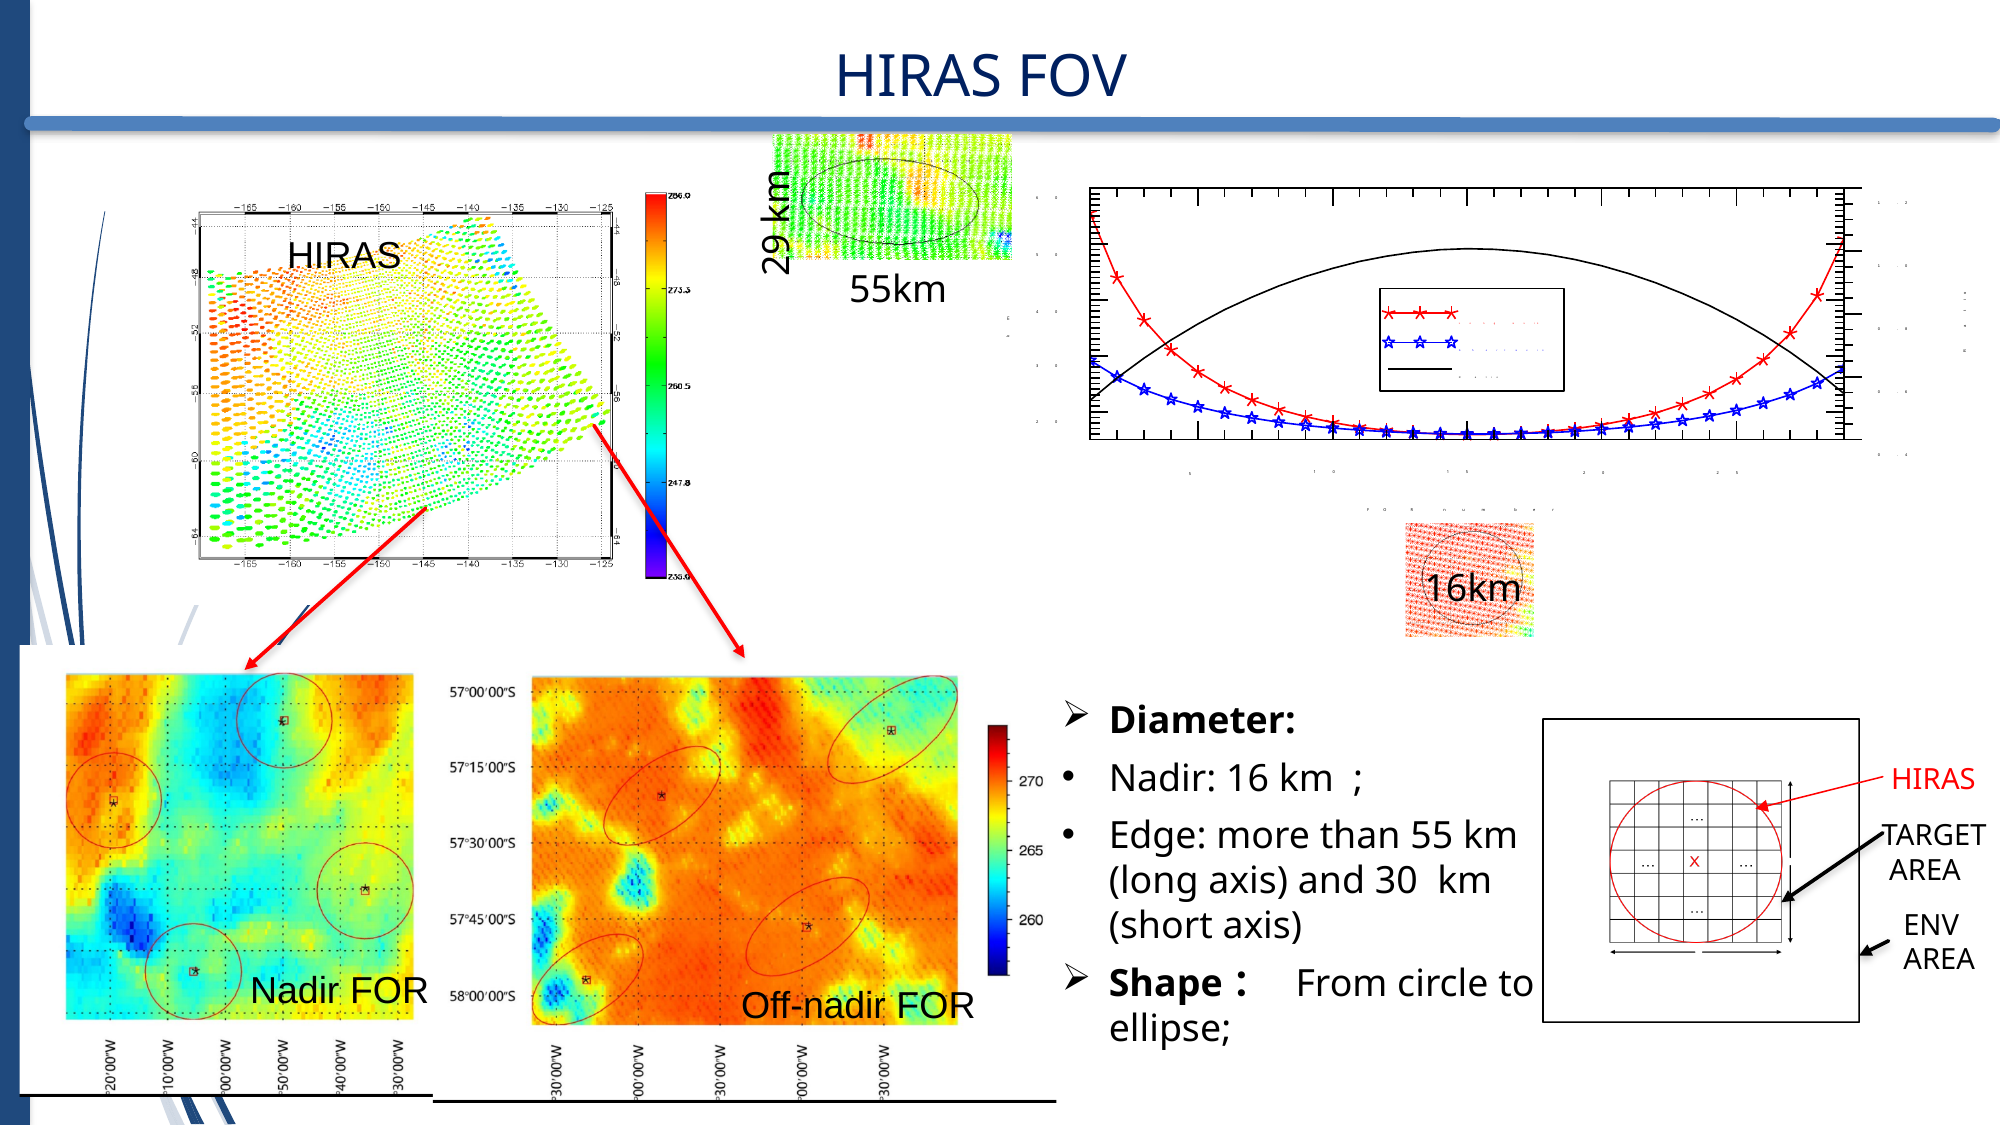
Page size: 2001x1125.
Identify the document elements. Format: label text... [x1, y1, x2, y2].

text_box HIRAS FOV [819, 30, 1144, 116]
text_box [244, 507, 426, 671]
picture [19, 644, 1057, 1103]
picture [932, 151, 1982, 524]
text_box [1542, 718, 2000, 1023]
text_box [593, 425, 745, 659]
text_box Diameter: Nadir: 16 km ; Edge: more than 55 km (long axis) and 30 km (short axis) Shape： From circle to ellipse; [1061, 688, 1576, 1056]
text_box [744, 133, 1012, 319]
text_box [1405, 523, 1563, 637]
picture [154, 158, 715, 605]
